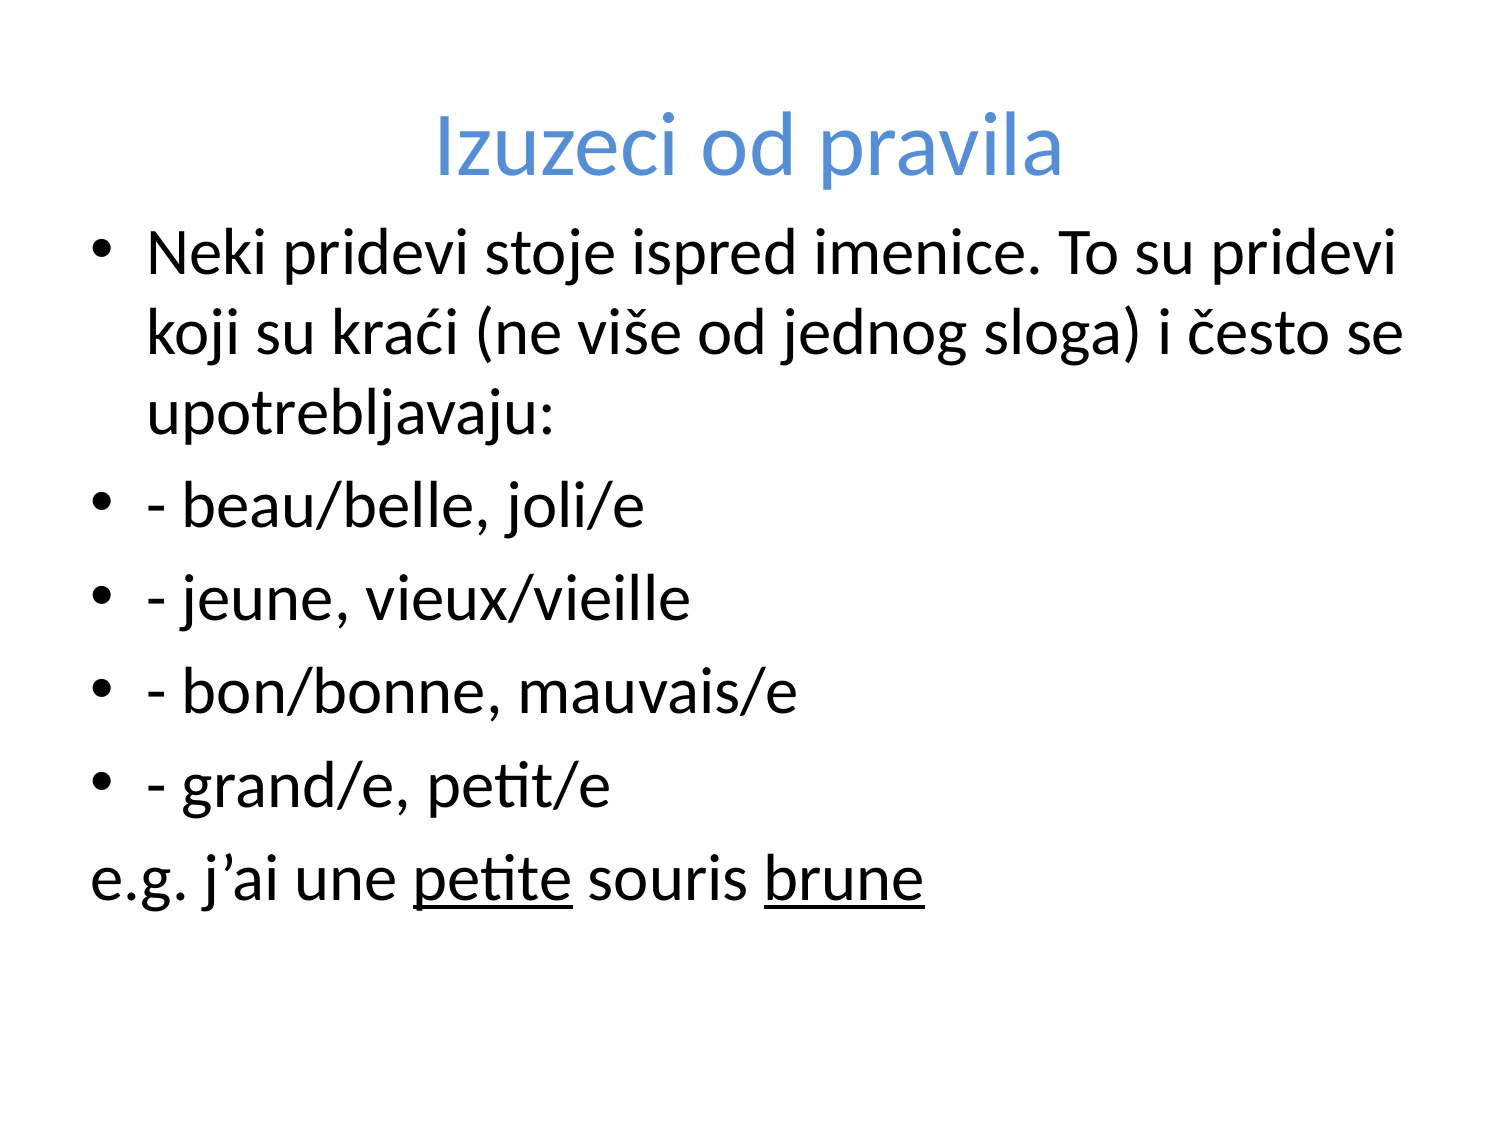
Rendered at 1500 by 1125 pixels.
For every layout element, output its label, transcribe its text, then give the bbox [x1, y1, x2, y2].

list Neki pridevi stoje ispred imenice. To su pridevi koji su kraći (ne više od jednog sloga) i često se upotrebljavaju: - beau/belle, joli/e - jeune, vieux/vieille - bon/bonne, mauvais/e - grand/e, petit/e e.g. j’ai une petite souris brune [75, 200, 1425, 943]
title Izuzeci od pravila [75, 45, 1425, 200]
